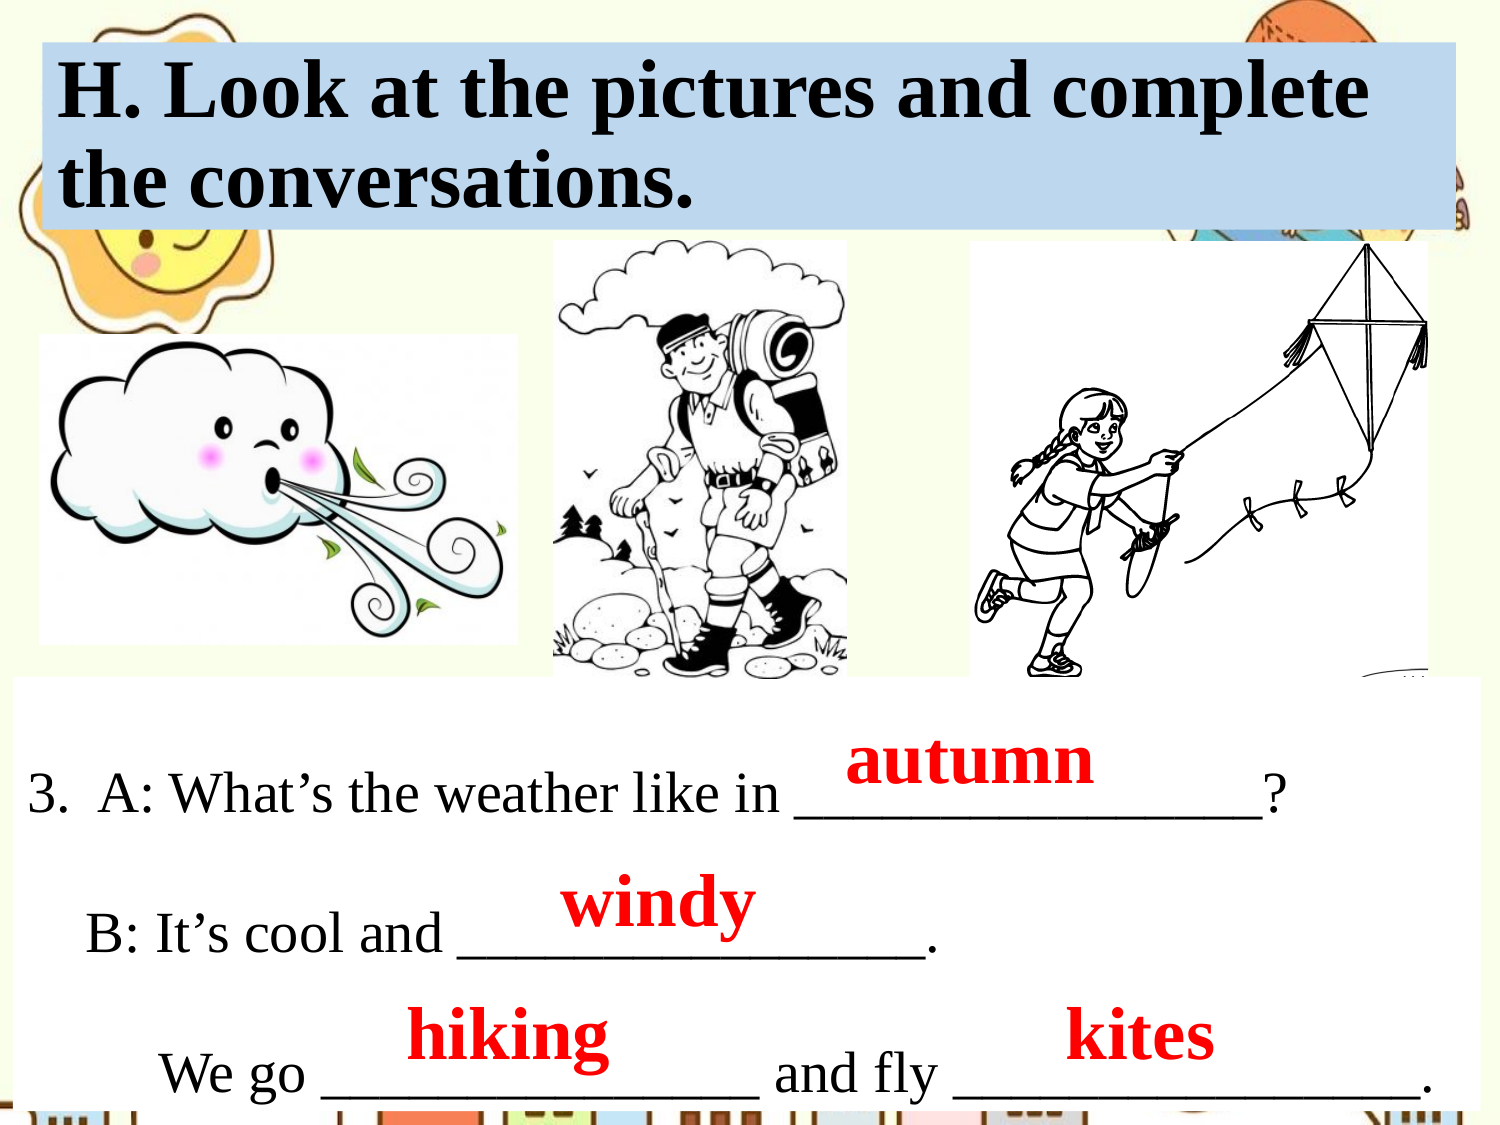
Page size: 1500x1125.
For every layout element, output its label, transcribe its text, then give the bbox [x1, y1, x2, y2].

text_box autumn [830, 701, 1111, 806]
text_box kites [1050, 977, 1231, 1083]
text_box hiking [391, 977, 626, 1083]
text_box windy [546, 844, 772, 950]
title H. Look at the pictures and complete the conversations. [42, 42, 1456, 230]
text_box 3. A: What’s the weather like in ________________? B: It’s cool and ________________. We go _______________ and fly ________________. [12, 676, 1481, 1112]
picture [0, 0, 1500, 1125]
